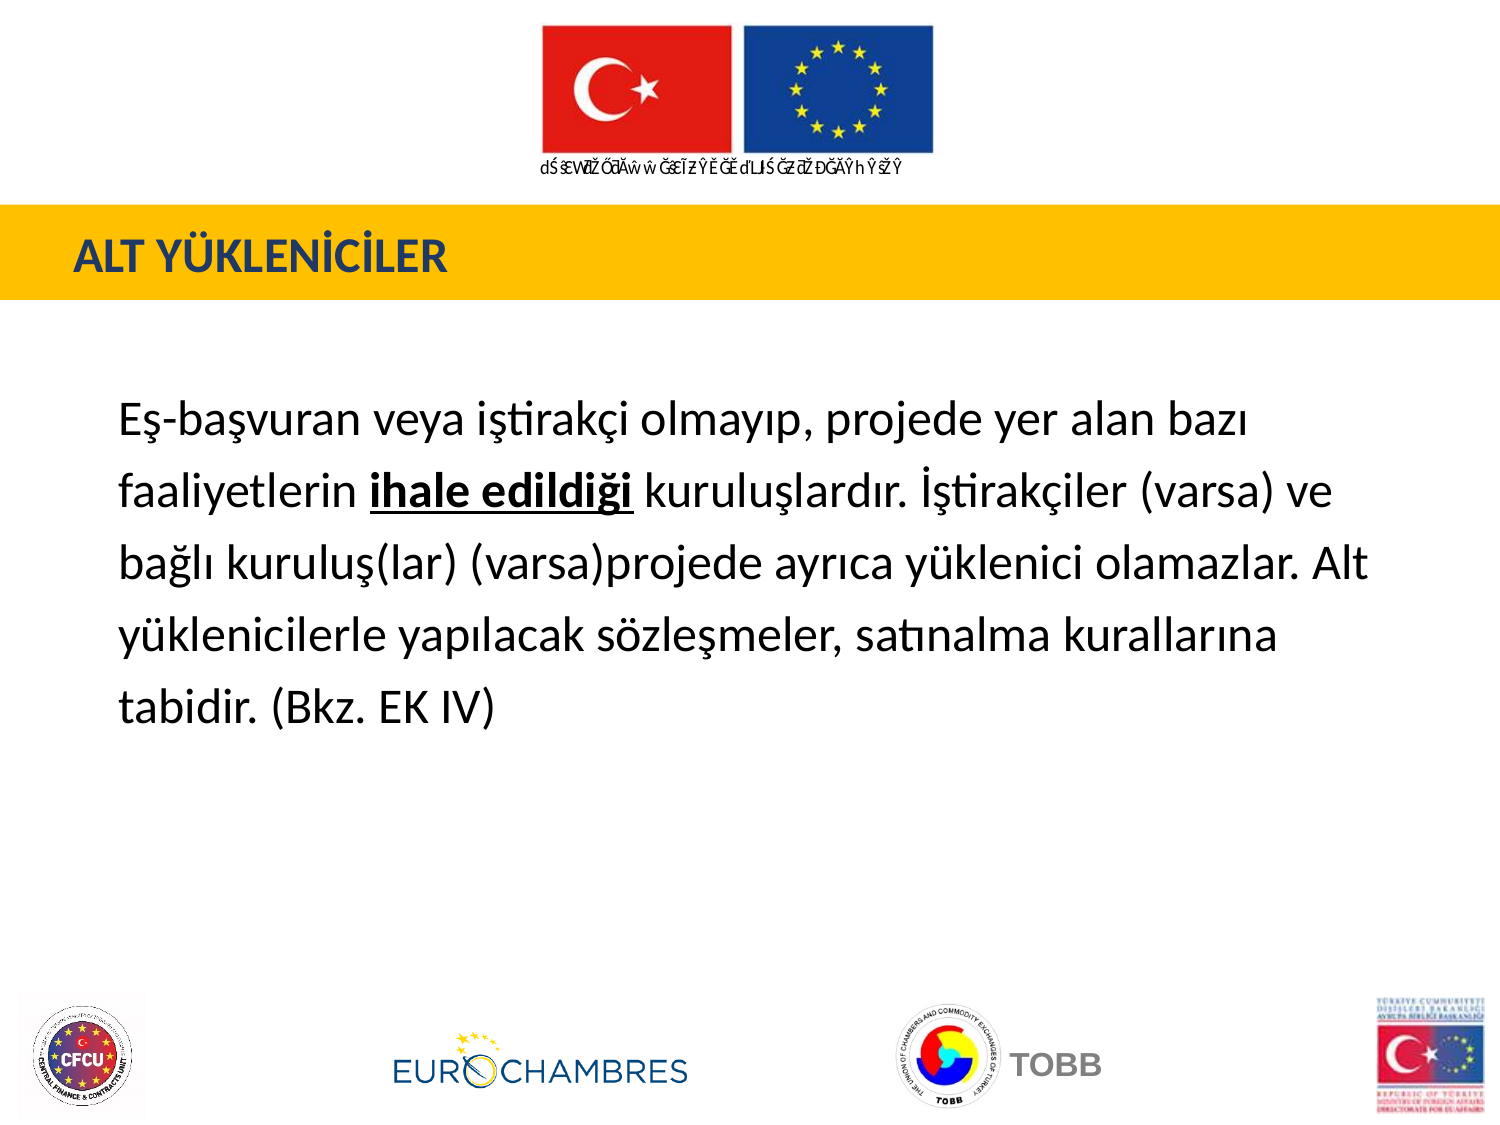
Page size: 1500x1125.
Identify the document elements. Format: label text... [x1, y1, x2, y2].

text_box ALT YÜKLENİCİLER [0, 204, 1500, 300]
picture [894, 1003, 1002, 1109]
picture [540, 22, 935, 155]
picture [394, 1019, 687, 1101]
picture [18, 991, 146, 1120]
list Eş-başvuran veya iştirakçi olmayıp, projede yer alan bazı faaliyetlerin ihale edildiği kuruluşlardır. İştirakçiler (varsa) ve bağlı kuruluş(lar) (varsa)projede ayrıca yüklenici olamazlar. Alt yüklenicilerle yapılacak sözleşmeler, satınalma kurallarına tabidir. (Bkz. EK IV) [103, 366, 1397, 962]
picture [1376, 997, 1485, 1114]
